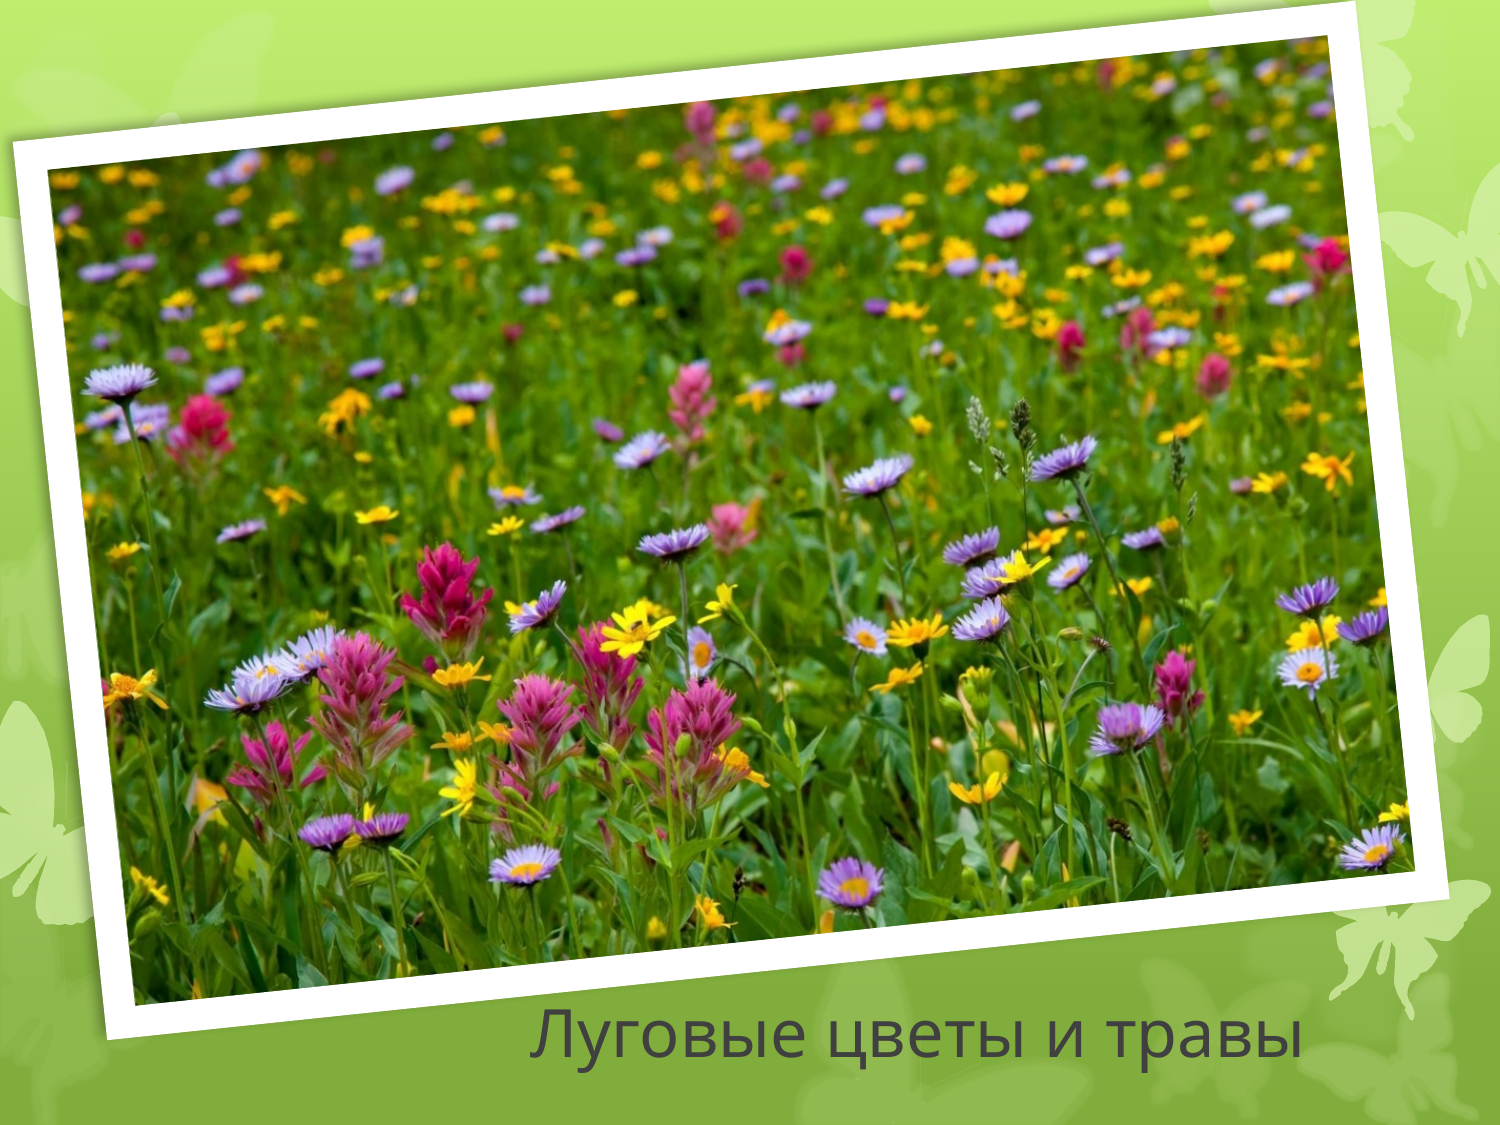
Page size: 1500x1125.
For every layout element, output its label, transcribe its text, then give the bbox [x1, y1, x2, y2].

title Луговые цветы и травы [449, 974, 1388, 1088]
picture [49, 36, 1415, 1005]
